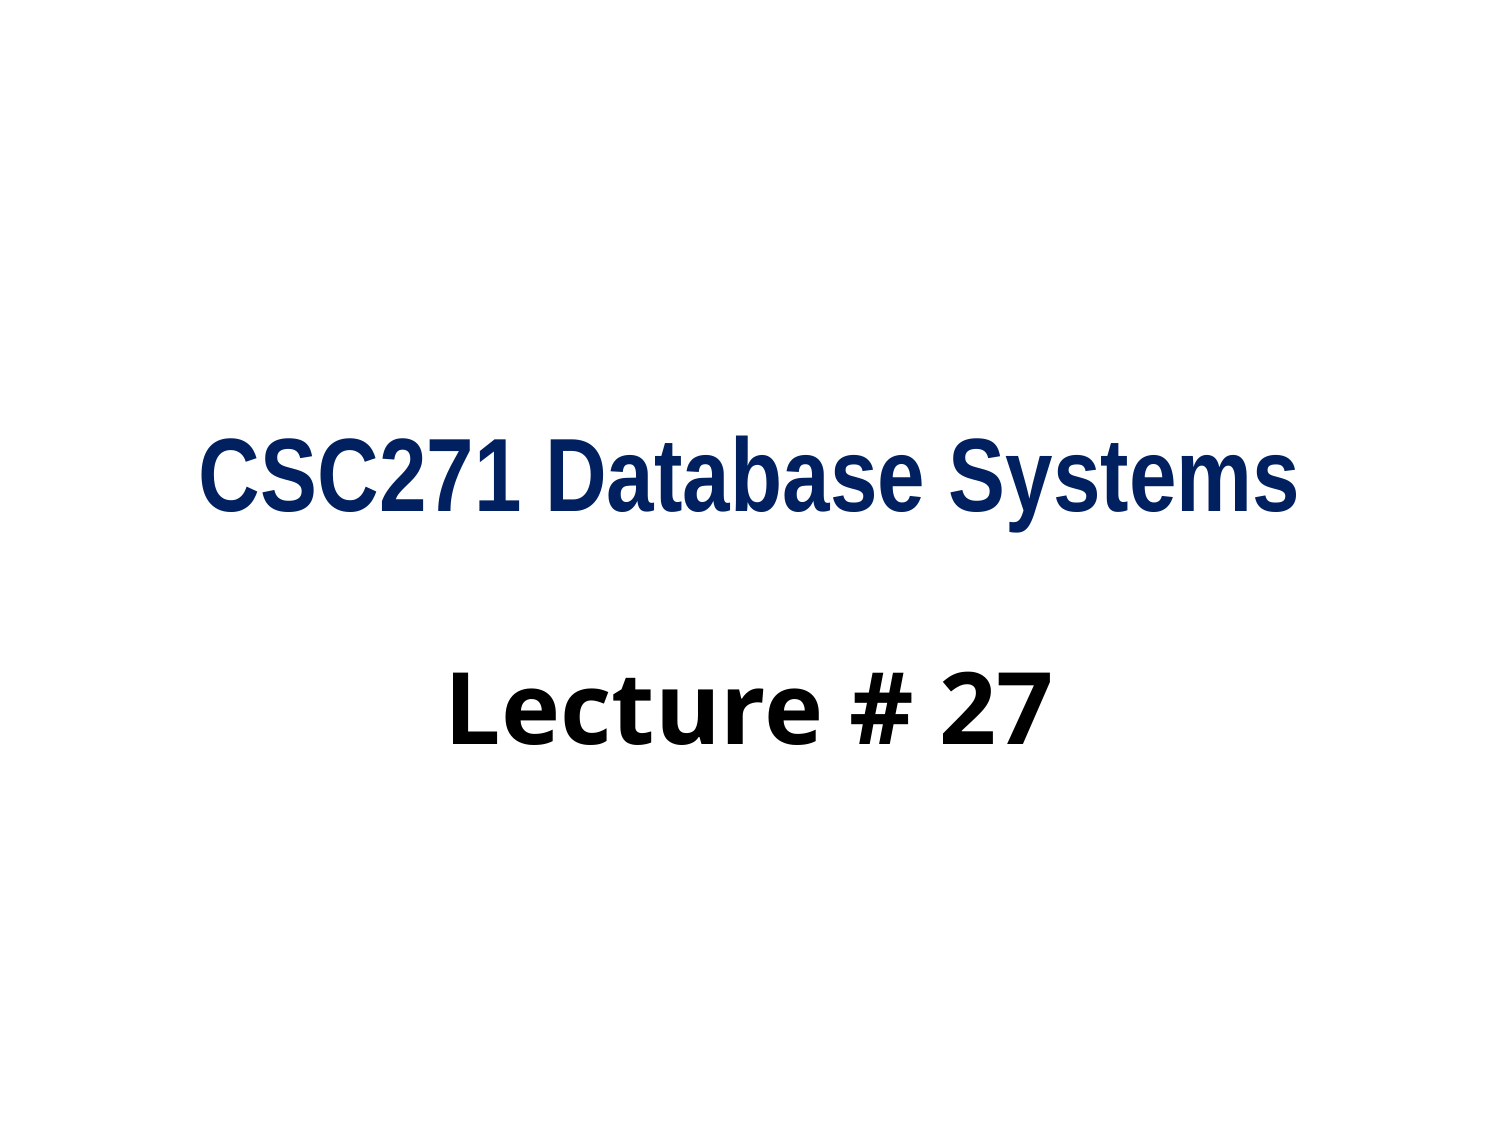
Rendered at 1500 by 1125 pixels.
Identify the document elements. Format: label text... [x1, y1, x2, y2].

subtitle Lecture # 27 [225, 637, 1275, 925]
title CSC271 Database Systems [75, 349, 1425, 591]
